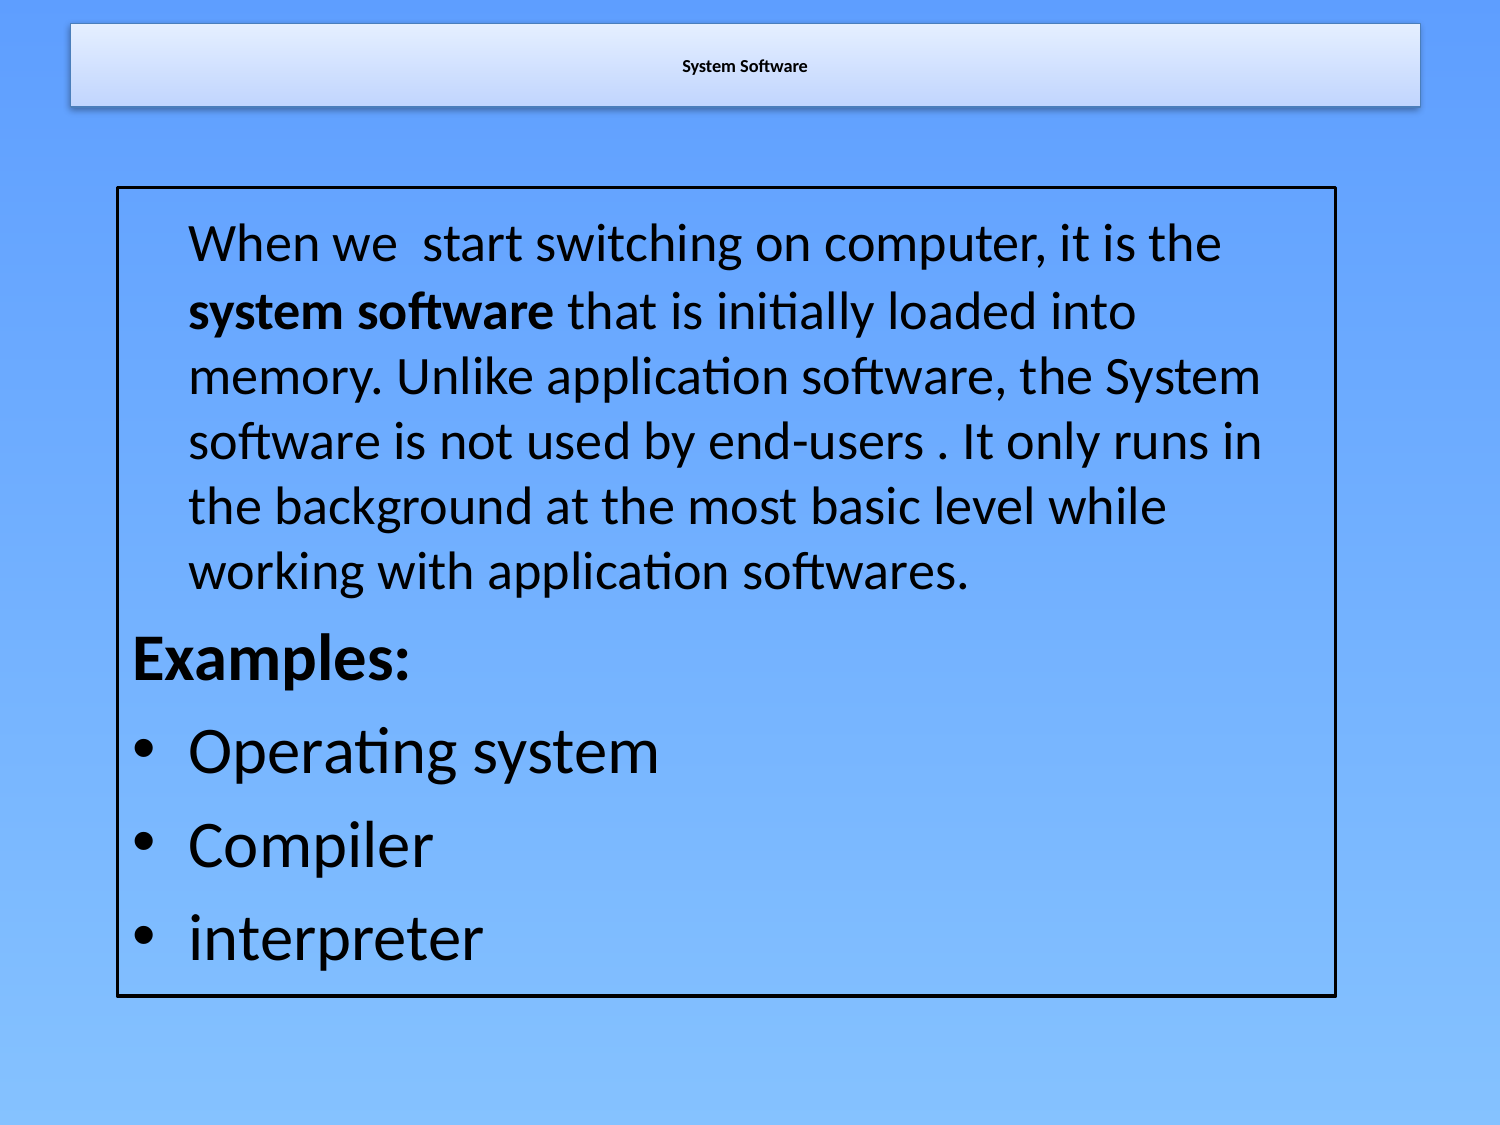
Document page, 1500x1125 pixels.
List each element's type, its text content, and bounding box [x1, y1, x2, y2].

list When we start switching on computer, it is the system software that is initially loaded into memory. Unlike application software, the System software is not used by end-users . It only runs in the background at the most basic level while working with application softwares. Examples: Operating system Compiler interpreter [117, 187, 1336, 997]
title System Software [70, 23, 1421, 108]
